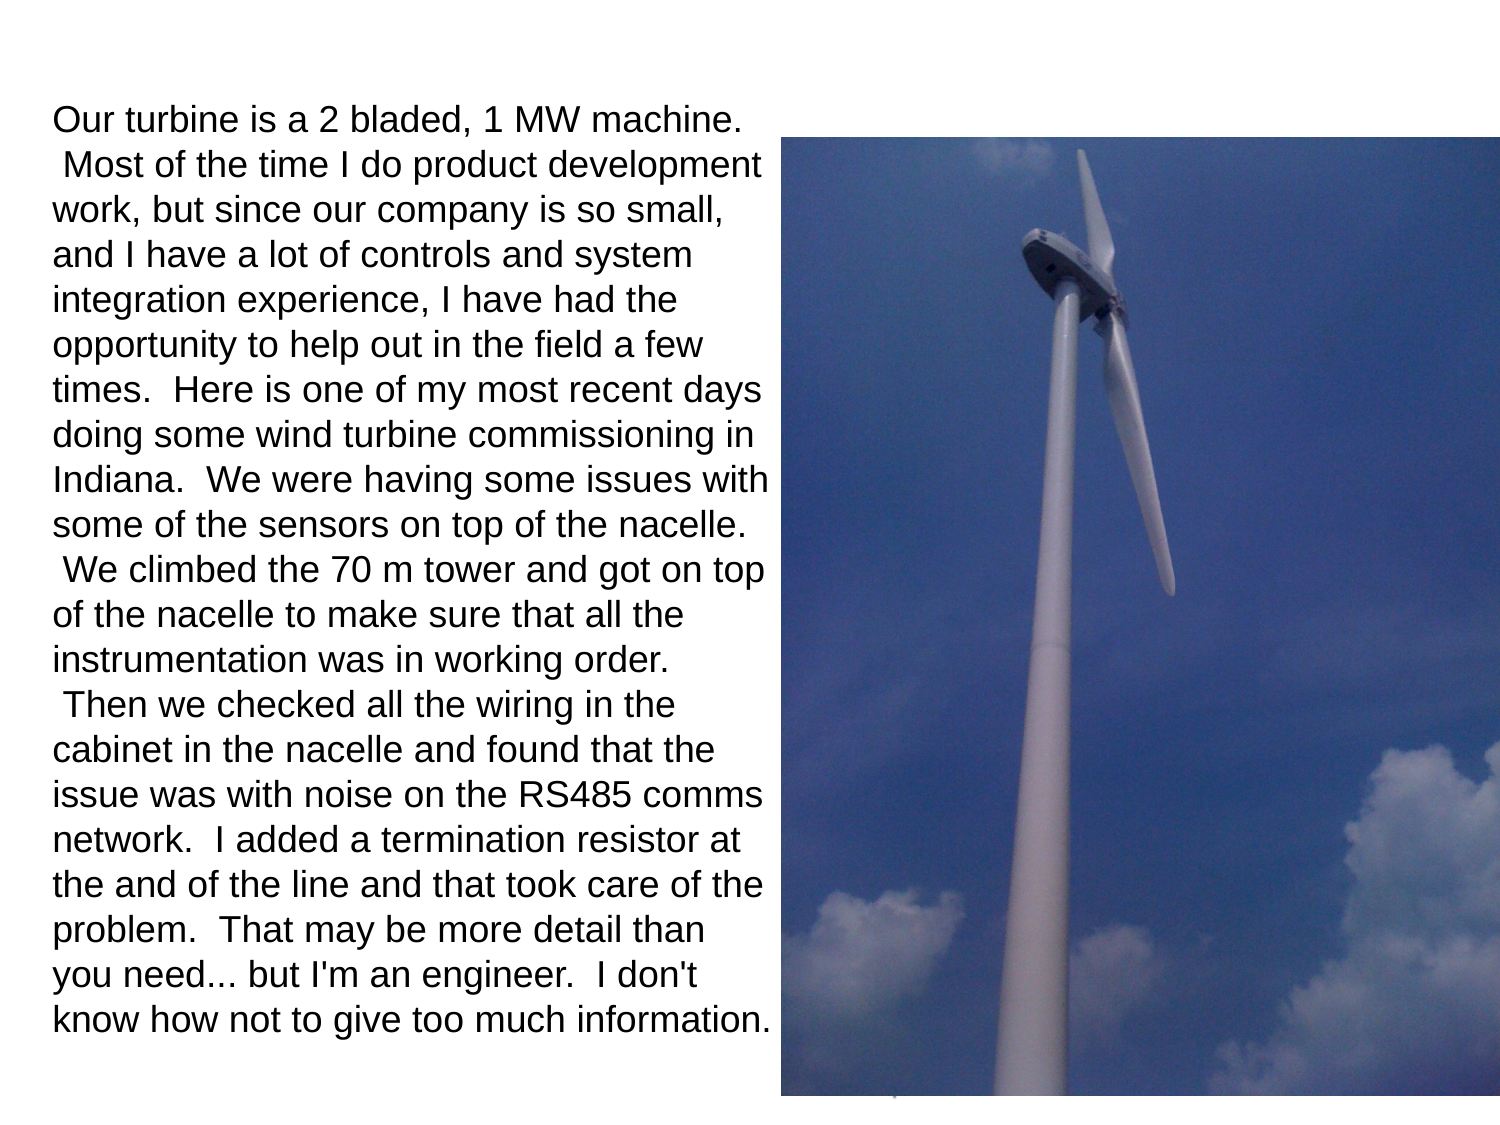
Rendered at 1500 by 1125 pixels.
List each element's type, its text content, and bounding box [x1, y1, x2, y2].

picture [780, 137, 1500, 1104]
text_box Our turbine is a 2 bladed, 1 MW machine. Most of the time I do product development work, but since our company is so small, and I have a lot of controls and system integration experience, I have had the opportunity to help out in the field a few times. Here is one of my most recent days doing some wind turbine commissioning in Indiana. We were having some issues with some of the sensors on top of the nacelle. We climbed the 70 m tower and got on top of the nacelle to make sure that all the instrumentation was in working order. Then we checked all the wiring in the cabinet in the nacelle and found that the issue was with noise on the RS485 comms network. I added a termination resistor at the and of the line and that took care of the problem. That may be more detail than you need... but I'm an engineer. I don't know how not to give too much information. [37, 87, 788, 1048]
